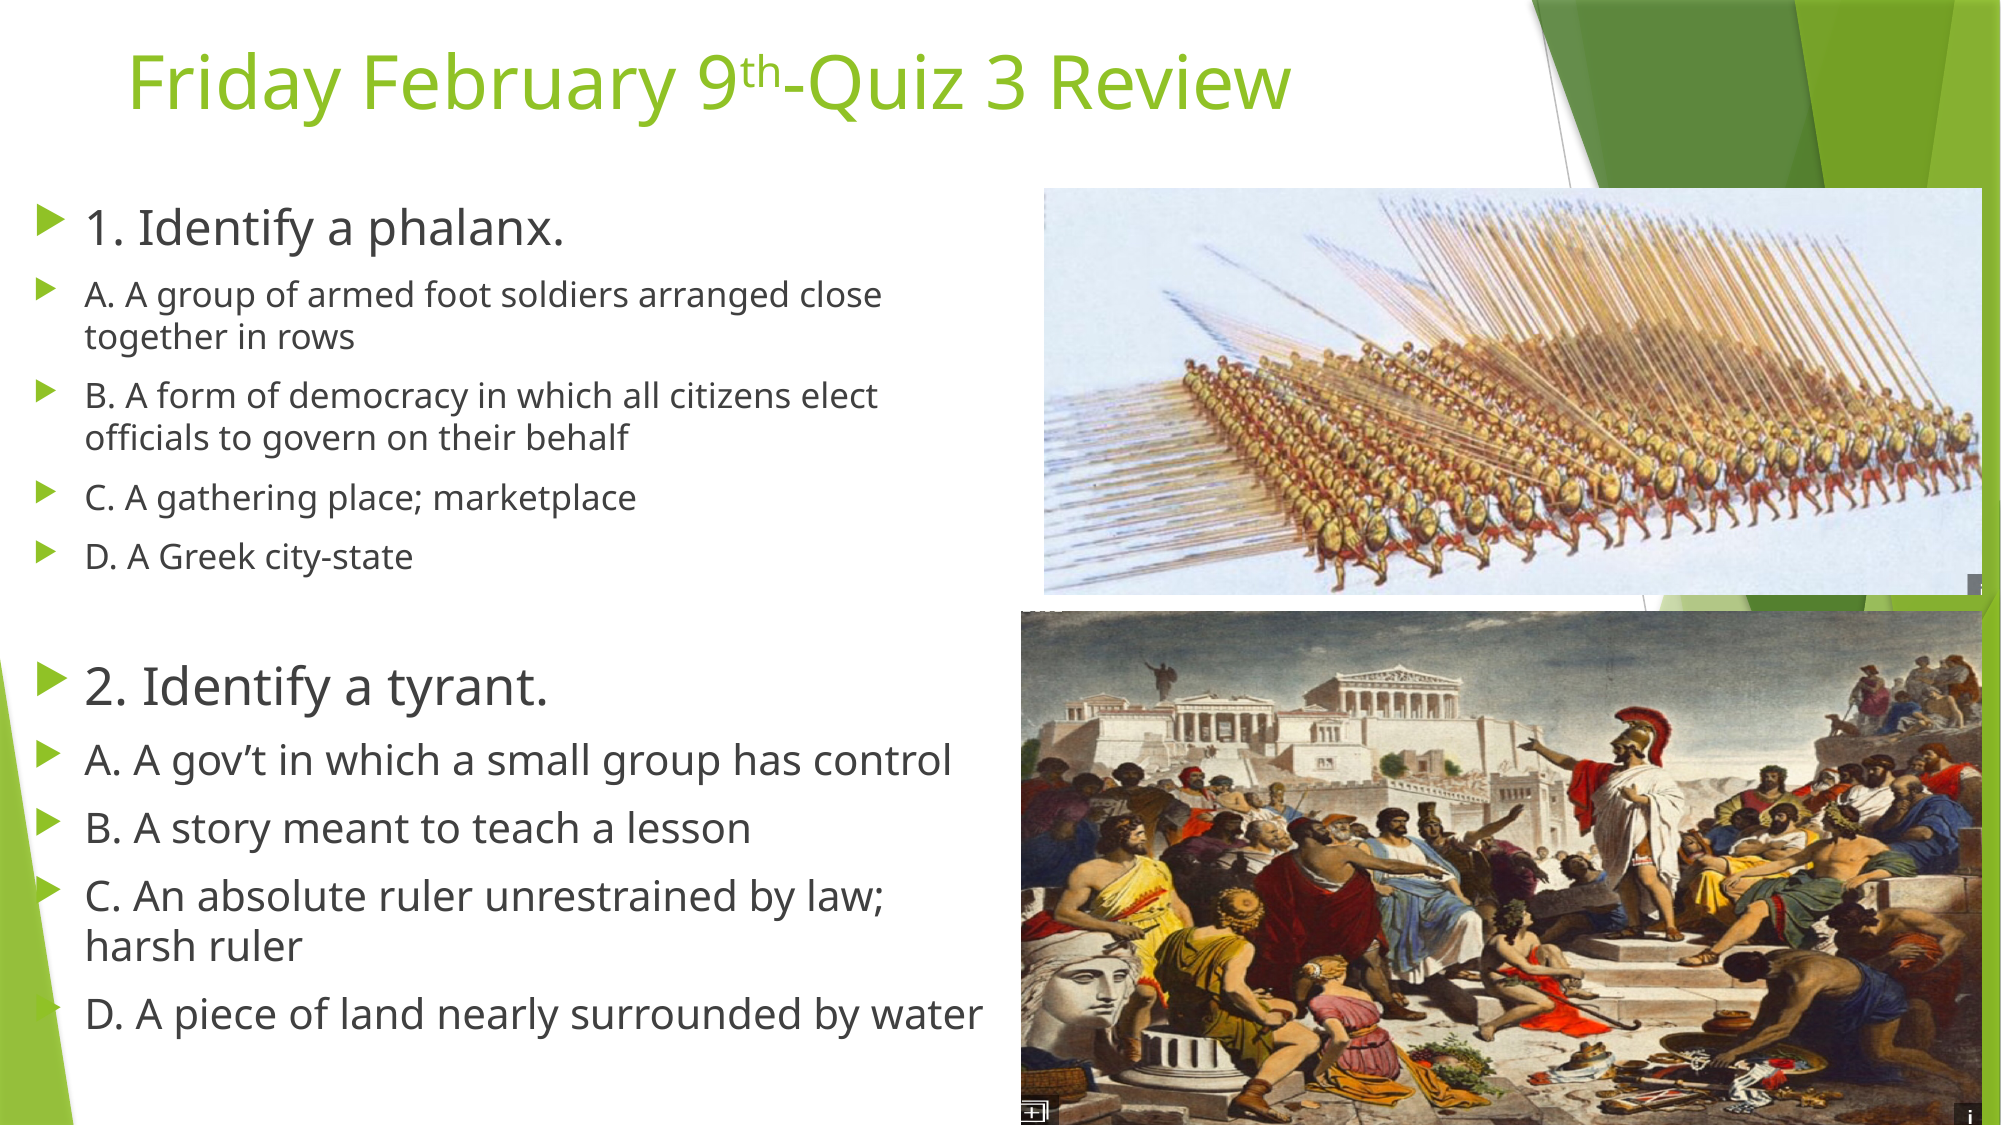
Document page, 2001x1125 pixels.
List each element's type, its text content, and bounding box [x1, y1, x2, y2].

list 1. Identify a phalanx. A. A group of armed foot soldiers arranged close together in rows B. A form of democracy in which all citizens elect officials to govern on their behalf C. A gathering place; marketplace D. A Greek city-state 2. Identify a tyrant. A. A gov’t in which a small group has control B. A story meant to teach a lesson C. An absolute ruler unrestrained by law; harsh ruler D. A piece of land nearly surrounded by water [18, 188, 1000, 1098]
picture [1021, 610, 1983, 1125]
title Friday February 9th-Quiz 3 Review [111, 27, 1982, 172]
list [1043, 187, 1983, 595]
